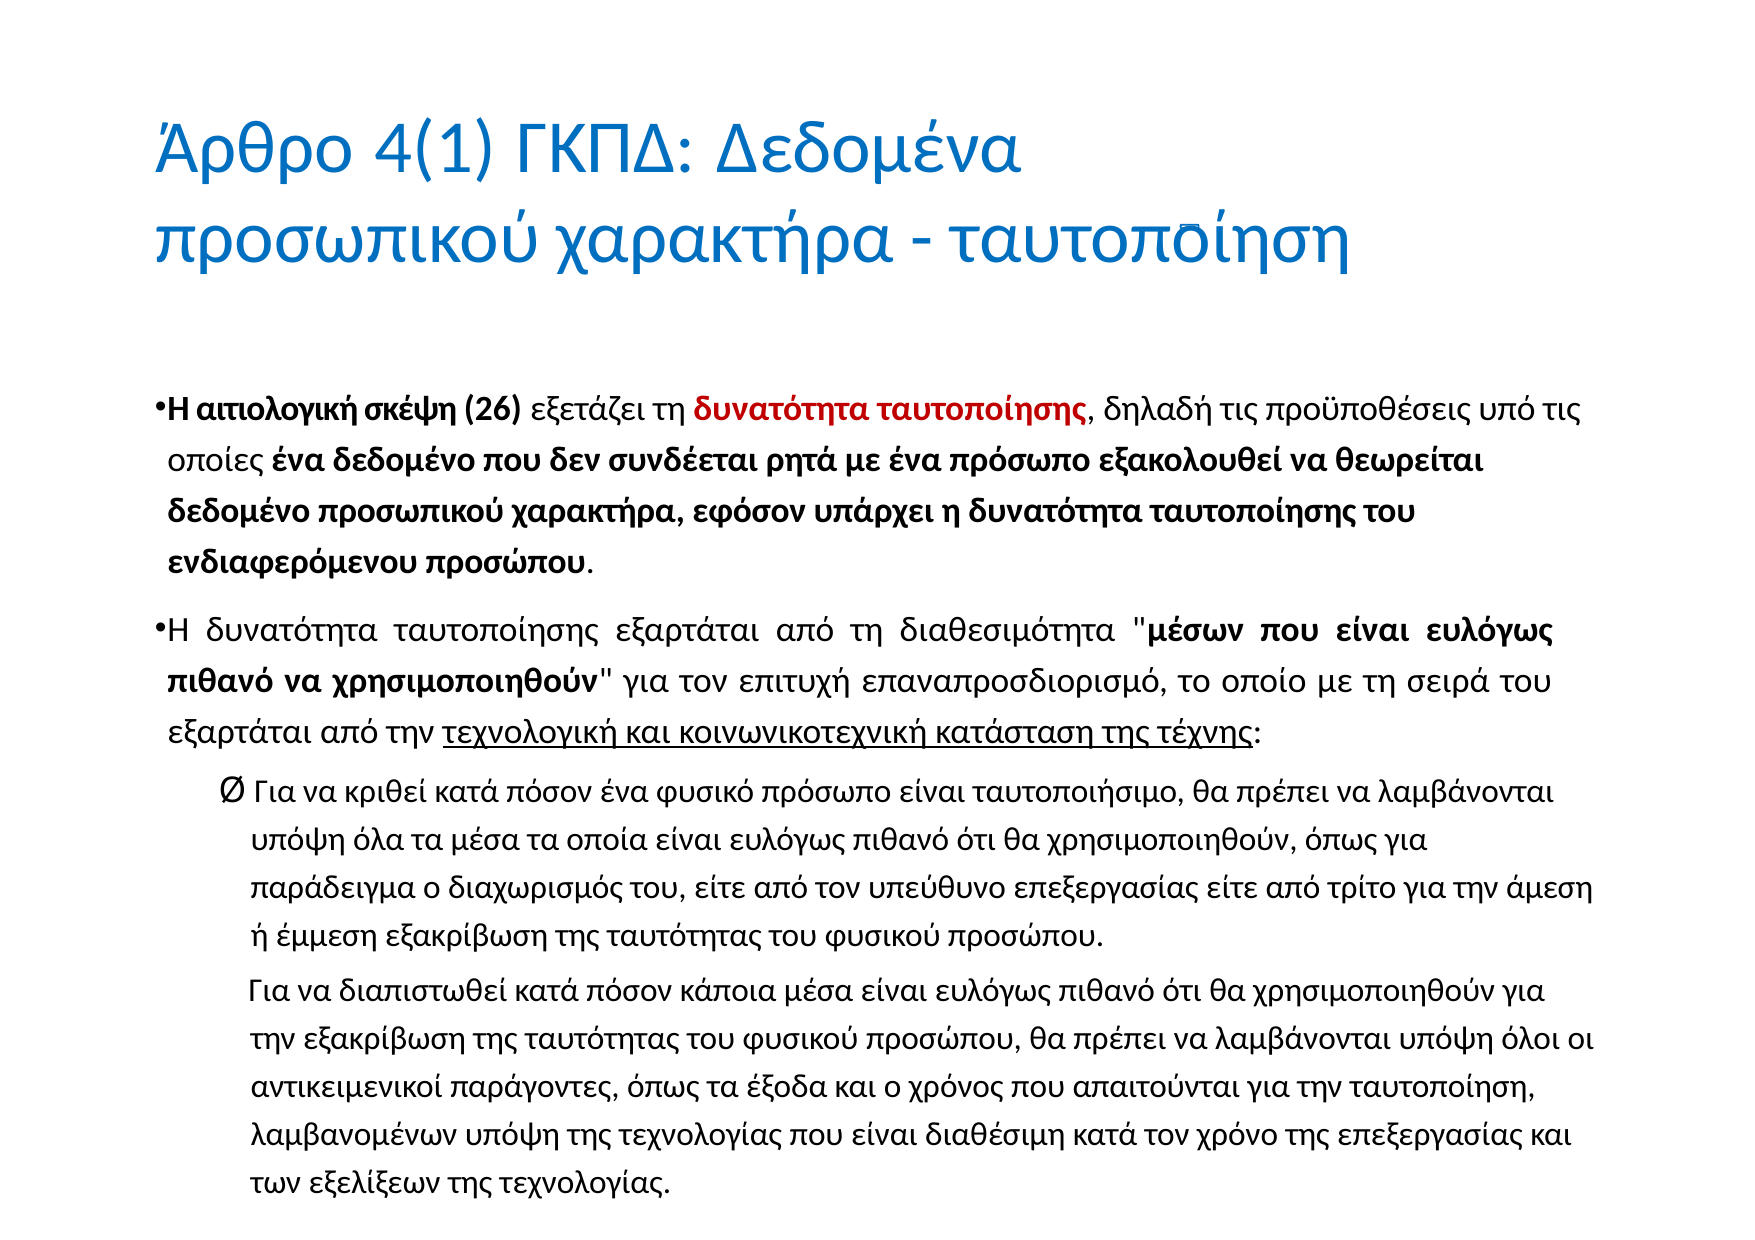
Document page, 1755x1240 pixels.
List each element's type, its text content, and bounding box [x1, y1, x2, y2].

text_box [1180, 224, 1199, 229]
title Άρθρο 4(1) ΓΚΠΔ: Δεδομένα προσωπικού χαρακτήρα - ταυτοποίηση [152, 94, 1373, 305]
text_box Η αιτιολογική σκέψη (26) εξετάζει τη δυνατότητα ταυτοποίησης, δηλαδή τις προϋποθέσεις υπό τις οποίες ένα δεδομένο που δεν συνδέεται ρητά με ένα πρόσωπο εξακολουθεί να θεωρείται δεδομένο προσωπικού χαρακτήρα, εφόσον υπάρχει η δυνατότητα ταυτοποίησης του ενδιαφερόμενου προσώπου. Η δυνατότητα ταυτοποίησης εξαρτάται από τη διαθεσιμότητα "μέσων που είναι ευλόγως πιθανό να χρησιμοποιηθούν" για τον επιτυχή επαναπροσδιορισμό, το οποίο με τη σειρά του εξαρτάται από την τεχνολογική και κοινωνικοτεχνική κατάσταση της τέχνης: Ø Για να κριθεί κατά πόσον ένα φυσικό πρόσωπο είναι ταυτοποιήσιμο, θα πρέπει να λαμβάνονται υπόψη όλα τα μέσα τα οποία είναι ευλόγως πιθανό ότι θα χρησιμοποιηθούν, όπως για παράδειγμα ο διαχωρισμός του, είτε από τον υπεύθυνο επεξεργασίας είτε από τρίτο για την άμεση ή έμμεση εξακρίβωση της ταυτότητας του φυσικού προσώπου. Για να διαπιστωθεί κατά πόσον κάποια μέσα είναι ευλόγως πιθανό ότι θα χρησιμοποιηθούν για την εξακρίβωση της ταυτότητας του φυσικού προσώπου, θα πρέπει να λαμβάνονται υπόψη όλοι οι αντικειμενικοί παράγοντες, όπως τα έξοδα και ο χρόνος που απαιτούνται για την ταυτοποίηση, λαμβανομένων υπόψη της τεχνολογίας που είναι διαθέσιμη κατά τον χρόνο της επεξεργασίας και των εξελίξεων της τεχνολογίας. [152, 373, 1600, 1200]
